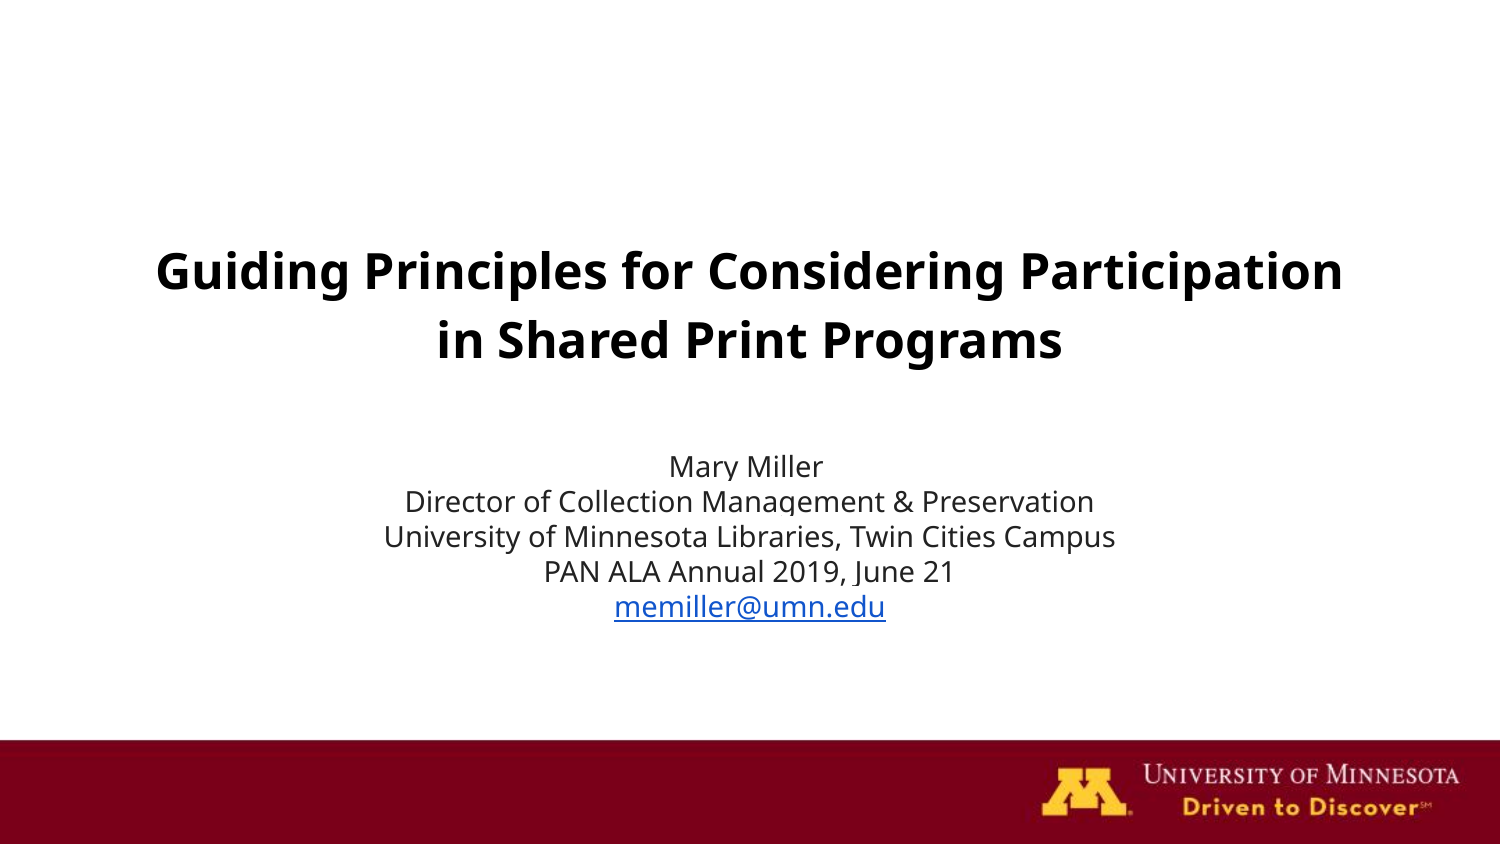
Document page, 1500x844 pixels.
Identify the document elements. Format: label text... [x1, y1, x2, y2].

subtitle Mary Miller Director of Collection Management & Preservation University of Minnesota Libraries, Twin Cities Campus PAN ALA Annual 2019, June 21 memiller@umn.edu [112, 433, 1388, 657]
title Guiding Principles for Considering Participation in Shared Print Programs [112, 259, 1388, 433]
picture [0, 739, 1500, 844]
